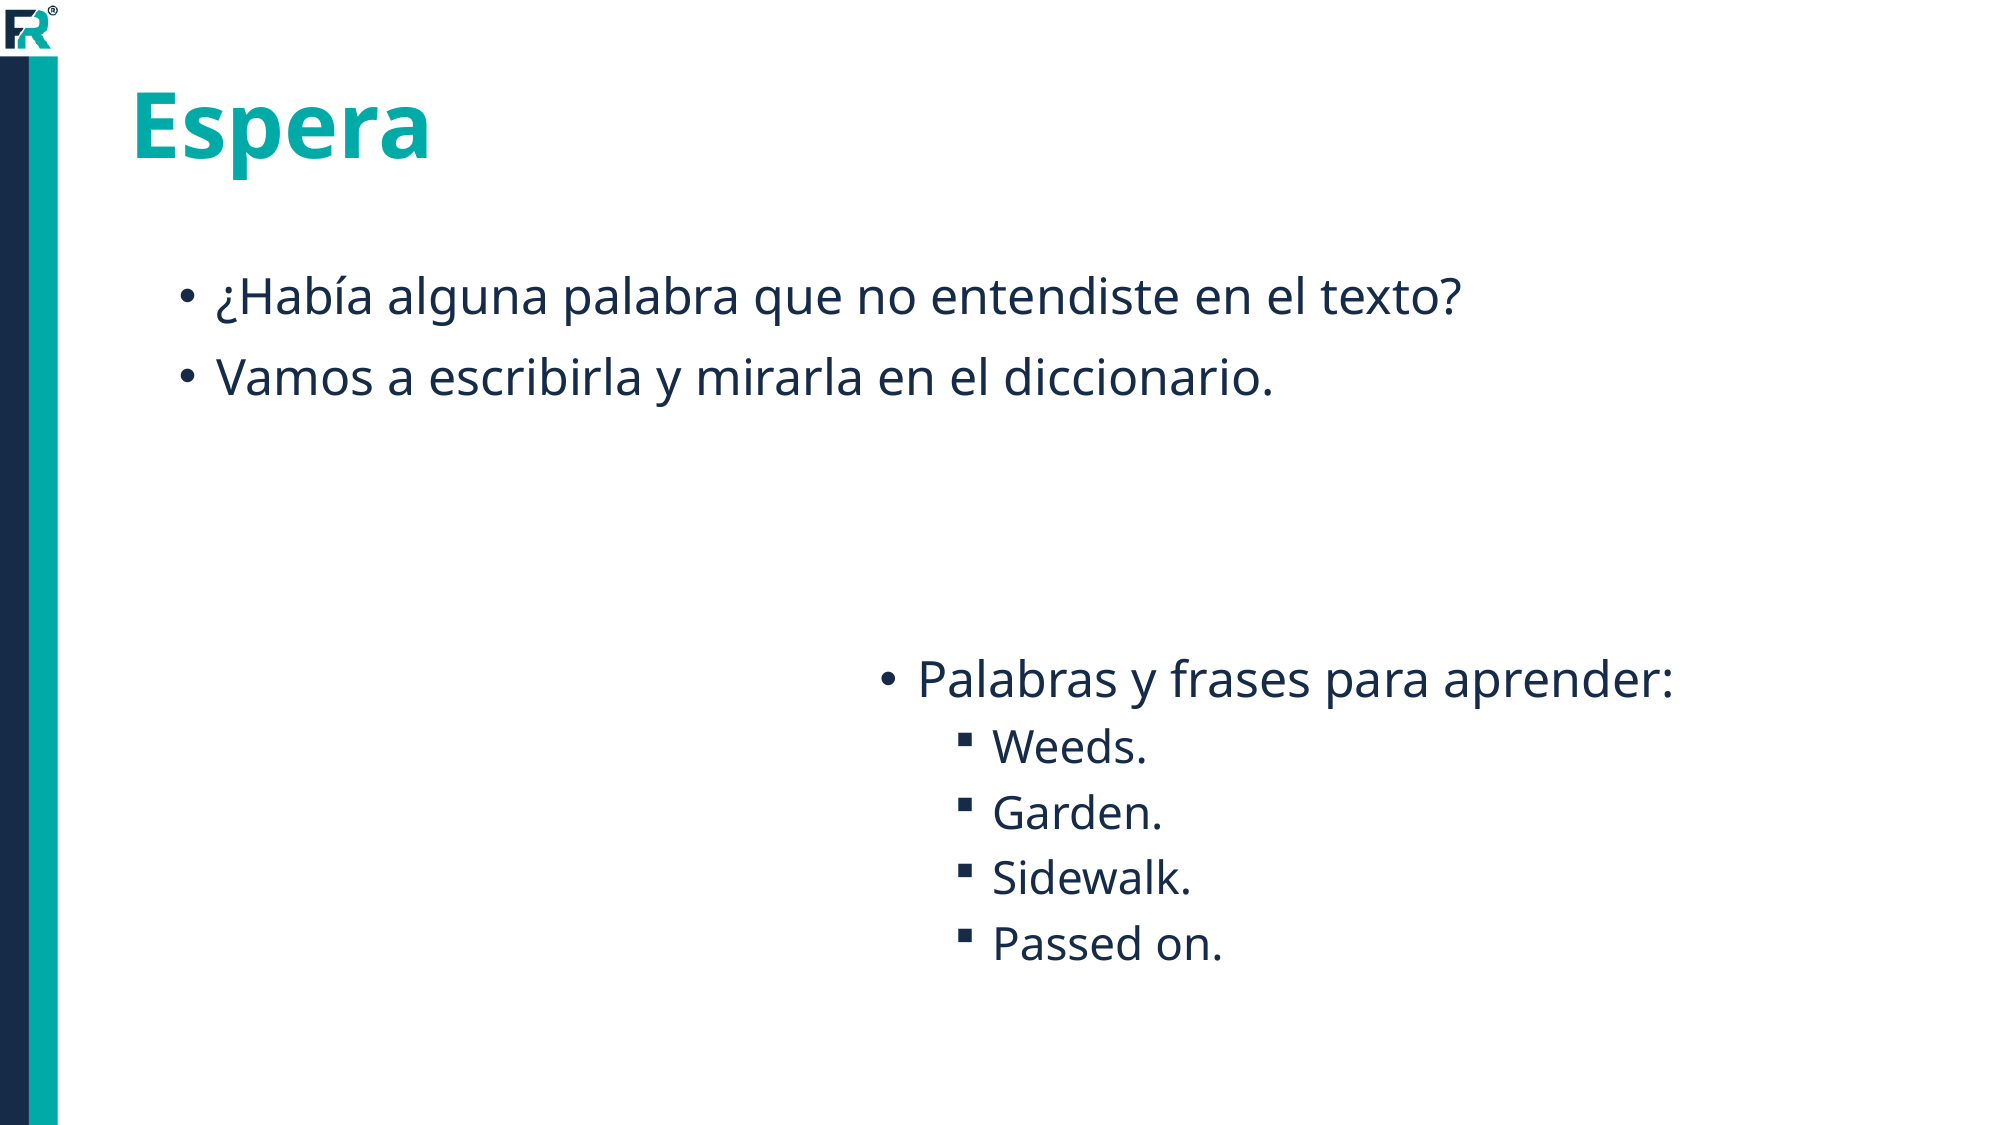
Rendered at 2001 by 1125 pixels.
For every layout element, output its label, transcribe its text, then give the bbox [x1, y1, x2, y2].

picture [0, 0, 2001, 1125]
title Espera [115, 19, 1841, 238]
list Palabras y frases para aprender: Weeds. Garden. Sidewalk. Passed on. [864, 640, 1961, 1037]
list ¿Había alguna palabra que no entendiste en el texto? Vamos a escribirla y mirarla en el diccionario. [163, 257, 1914, 601]
